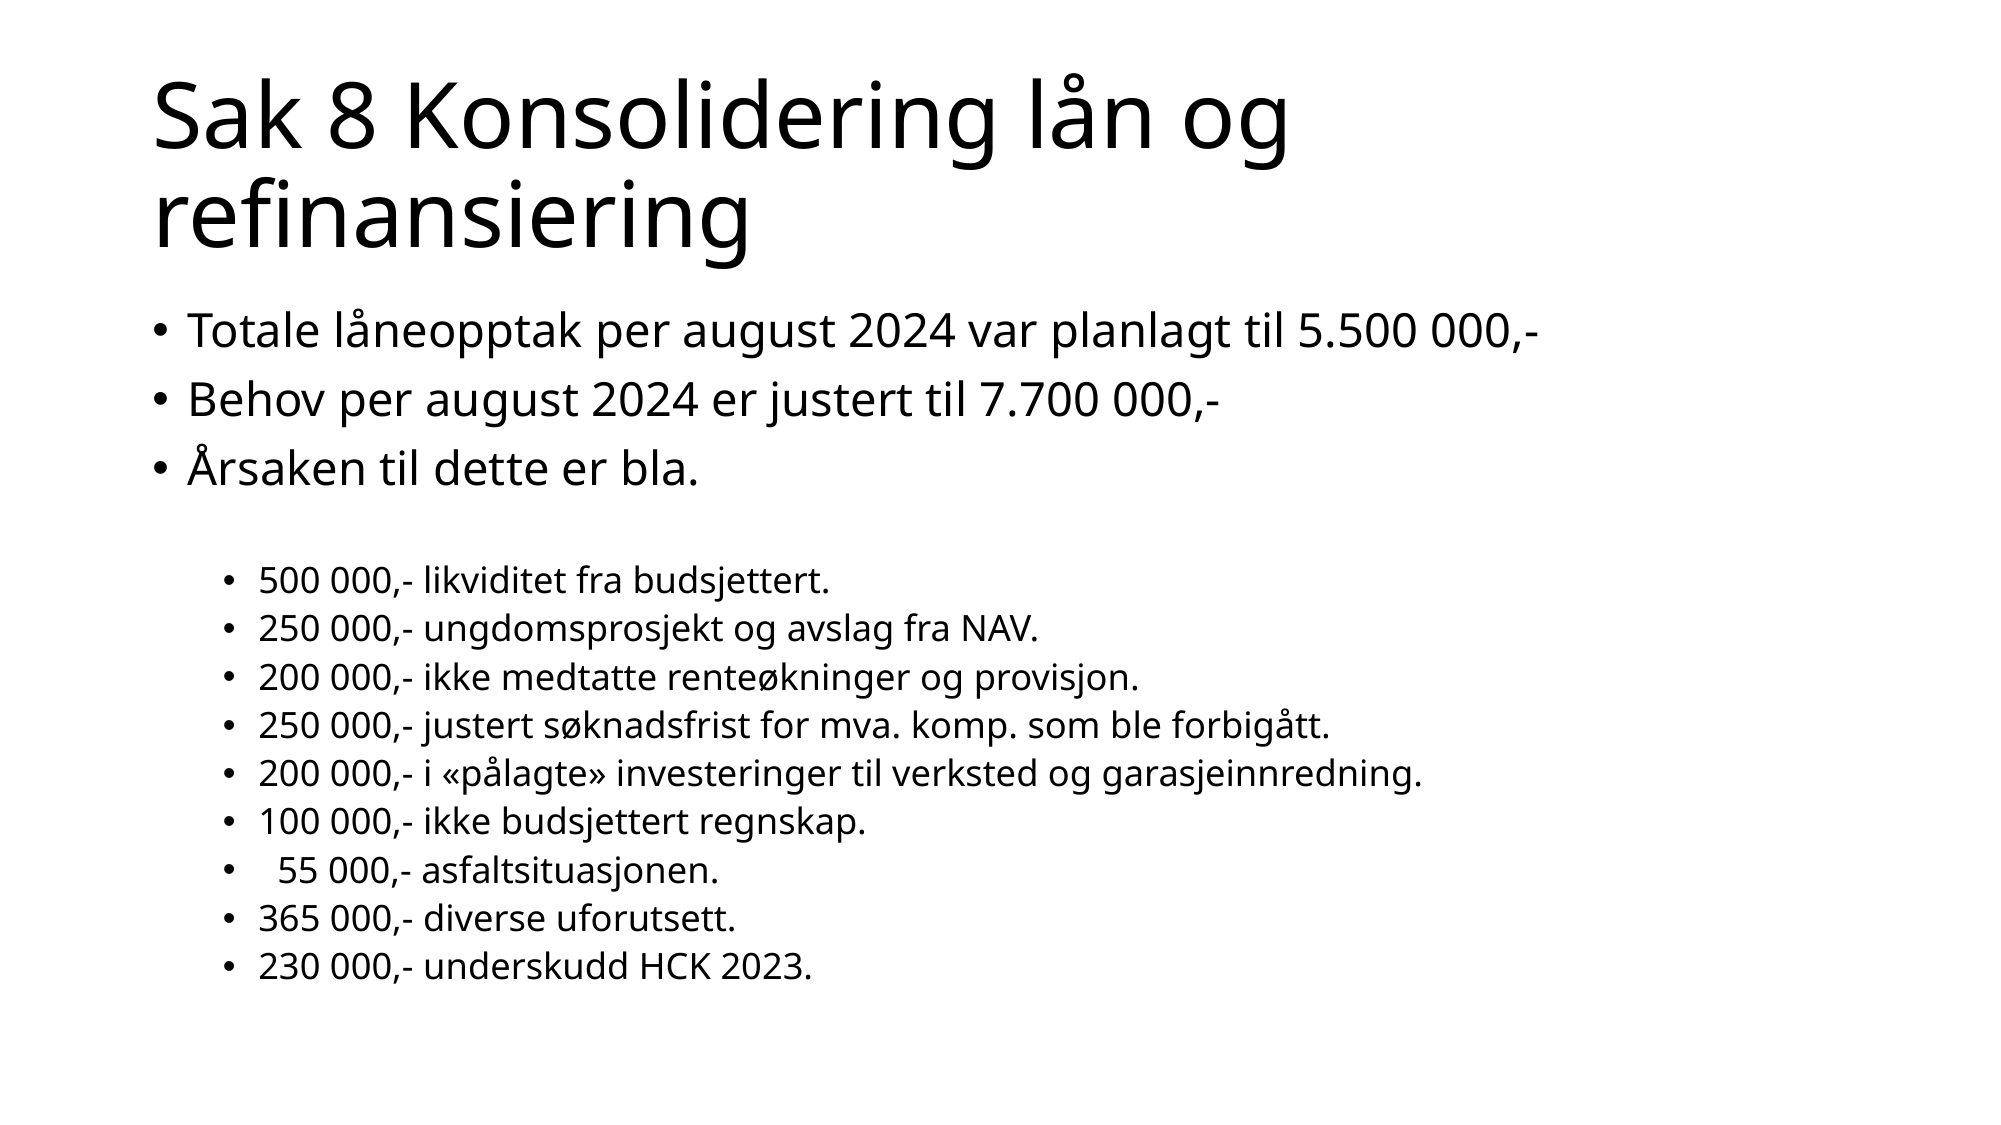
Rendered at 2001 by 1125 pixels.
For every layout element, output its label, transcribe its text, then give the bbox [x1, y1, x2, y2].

title Sak 8 Konsolidering lån og refinansiering [137, 59, 1863, 278]
list Totale låneopptak per august 2024 var planlagt til 5.500 000,- Behov per august 2024 er justert til 7.700 000,- Årsaken til dette er bla. 500 000,- likviditet fra budsjettert. 250 000,- ungdomsprosjekt og avslag fra NAV. 200 000,- ikke medtatte renteøkninger og provisjon. 250 000,- justert søknadsfrist for mva. komp. som ble forbigått. 200 000,- i «pålagte» investeringer til verksted og garasjeinnredning. 100 000,- ikke budsjettert regnskap. 55 000,- asfaltsituasjonen. 365 000,- diverse uforutsett. 230 000,- underskudd HCK 2023. [137, 299, 1863, 997]
